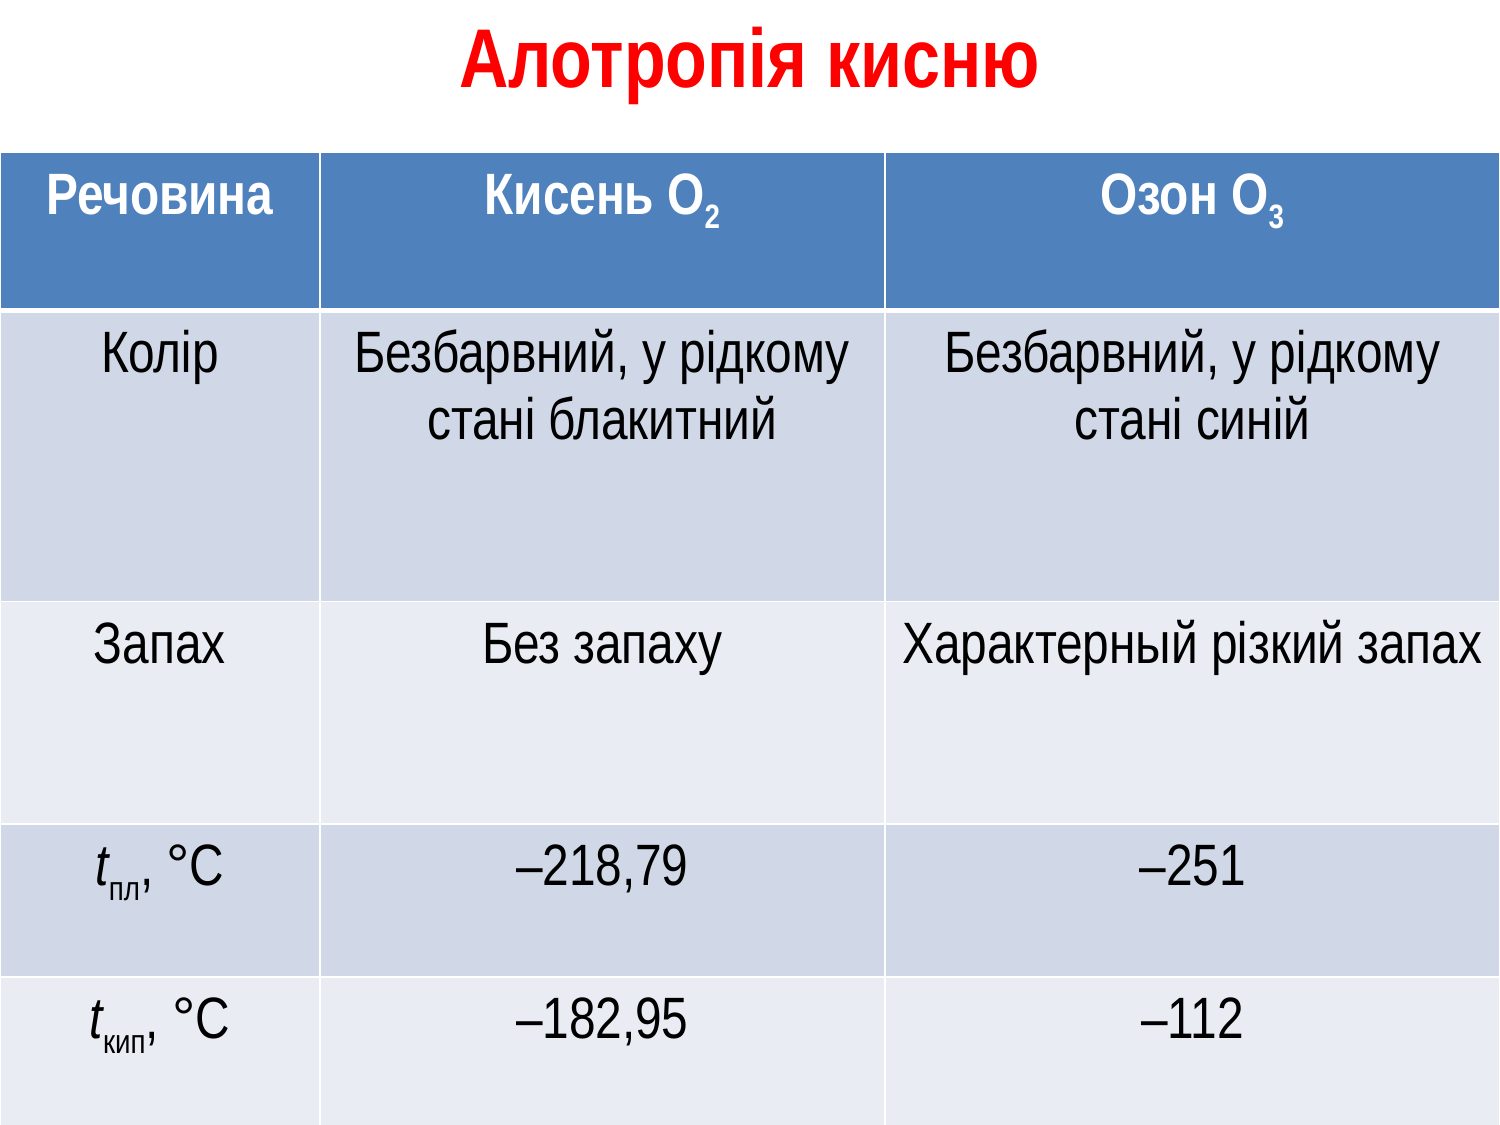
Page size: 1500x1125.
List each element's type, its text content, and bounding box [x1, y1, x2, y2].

table_cell Характерный різкий запах [886, 602, 1499, 823]
table_cell Безбарвний, у рідкому стані синій [886, 313, 1499, 601]
table_cell Без запаху [321, 602, 884, 823]
table_cell tпл, °С [1, 825, 319, 976]
table_cell –182,95 [321, 978, 884, 1125]
table_cell Колір [1, 313, 319, 601]
title Алотропія кисню [75, 45, 1425, 151]
table_header Озон О3 [886, 153, 1499, 308]
table_cell –251 [886, 825, 1499, 976]
table_cell Запах [1, 602, 319, 823]
table_cell –112 [886, 978, 1499, 1125]
table_cell tкип, °С [1, 978, 319, 1125]
table_cell –218,79 [321, 825, 884, 976]
table_header Кисень О2 [321, 153, 884, 308]
table_header Речовина [1, 153, 319, 308]
table_cell Безбарвний, у рідкому стані блакитний [321, 313, 884, 601]
